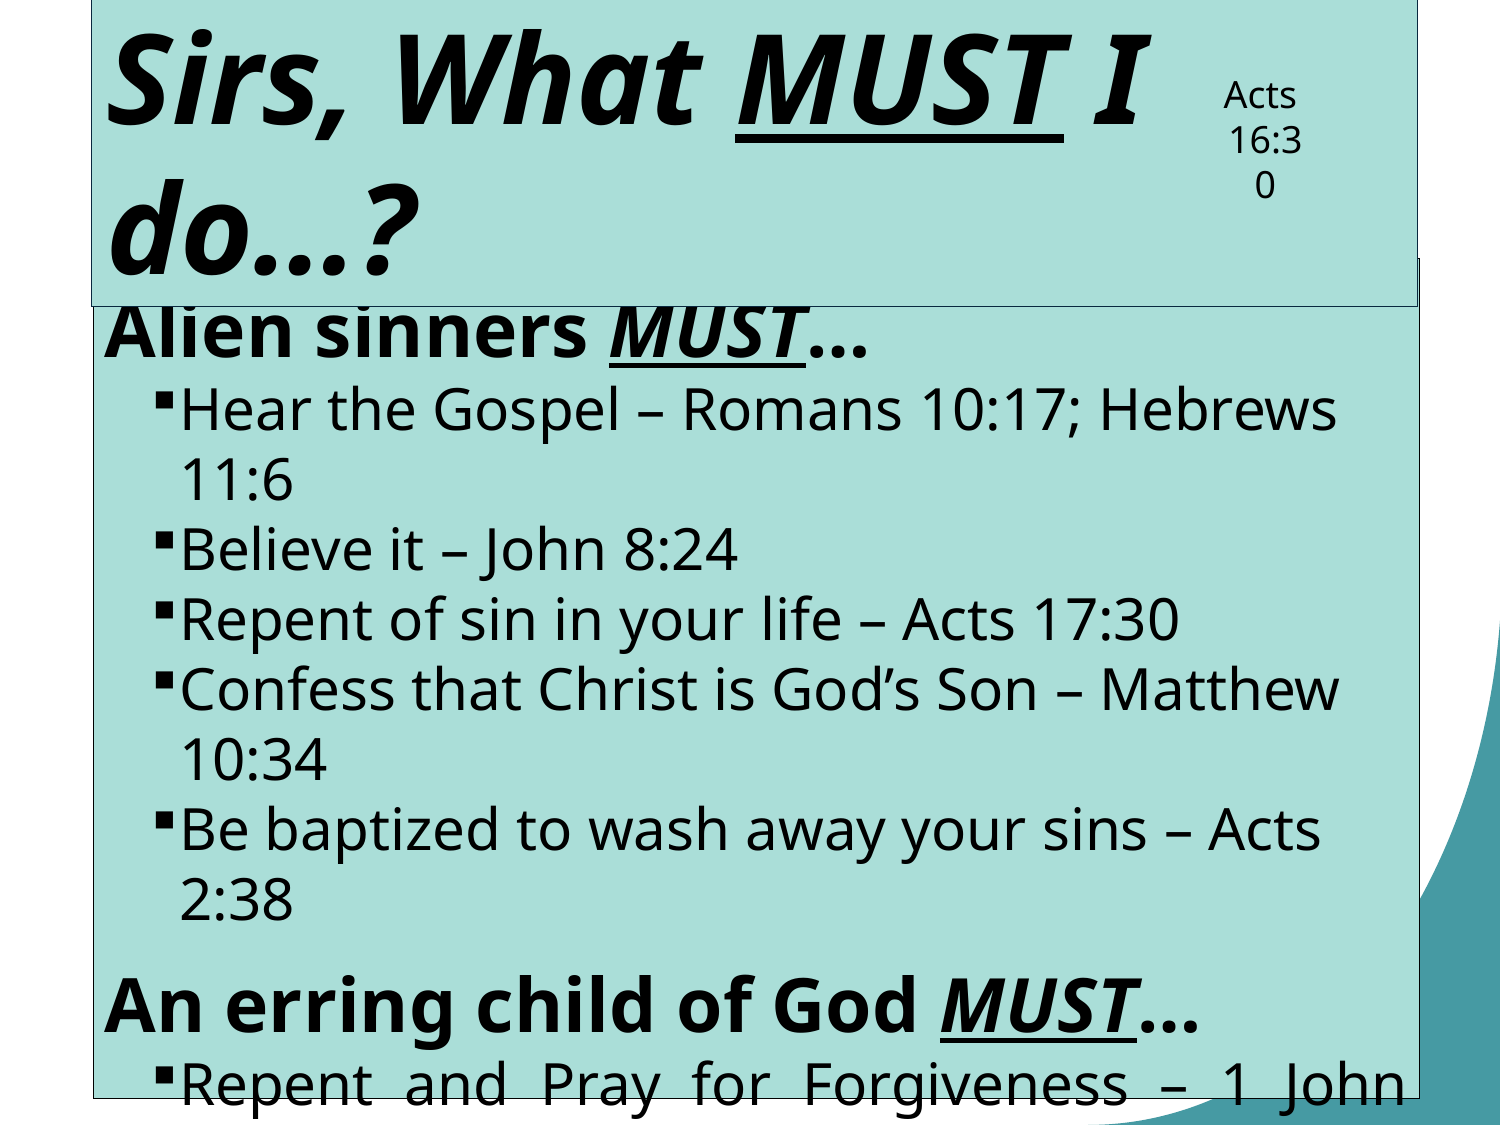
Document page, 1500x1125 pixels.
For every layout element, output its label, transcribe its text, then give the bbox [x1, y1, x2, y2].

text_box Acts 16:30 [1206, 63, 1325, 214]
text_box Sirs, What MUST I do…? [91, 0, 1418, 307]
list Alien sinners MUST… Hear the Gospel – Romans 10:17; Hebrews 11:6 Believe it – John 8:24 Repent of sin in your life – Acts 17:30 Confess that Christ is God’s Son – Matthew 10:34 Be baptized to wash away your sins – Acts 2:38 An erring child of God MUST… Repent and Pray for Forgiveness – 1 John 1:7-9 Christians MUST “be faithful unto death” Revelation 2:10 [93, 258, 1420, 1099]
text_box [80, 947, 1224, 1064]
